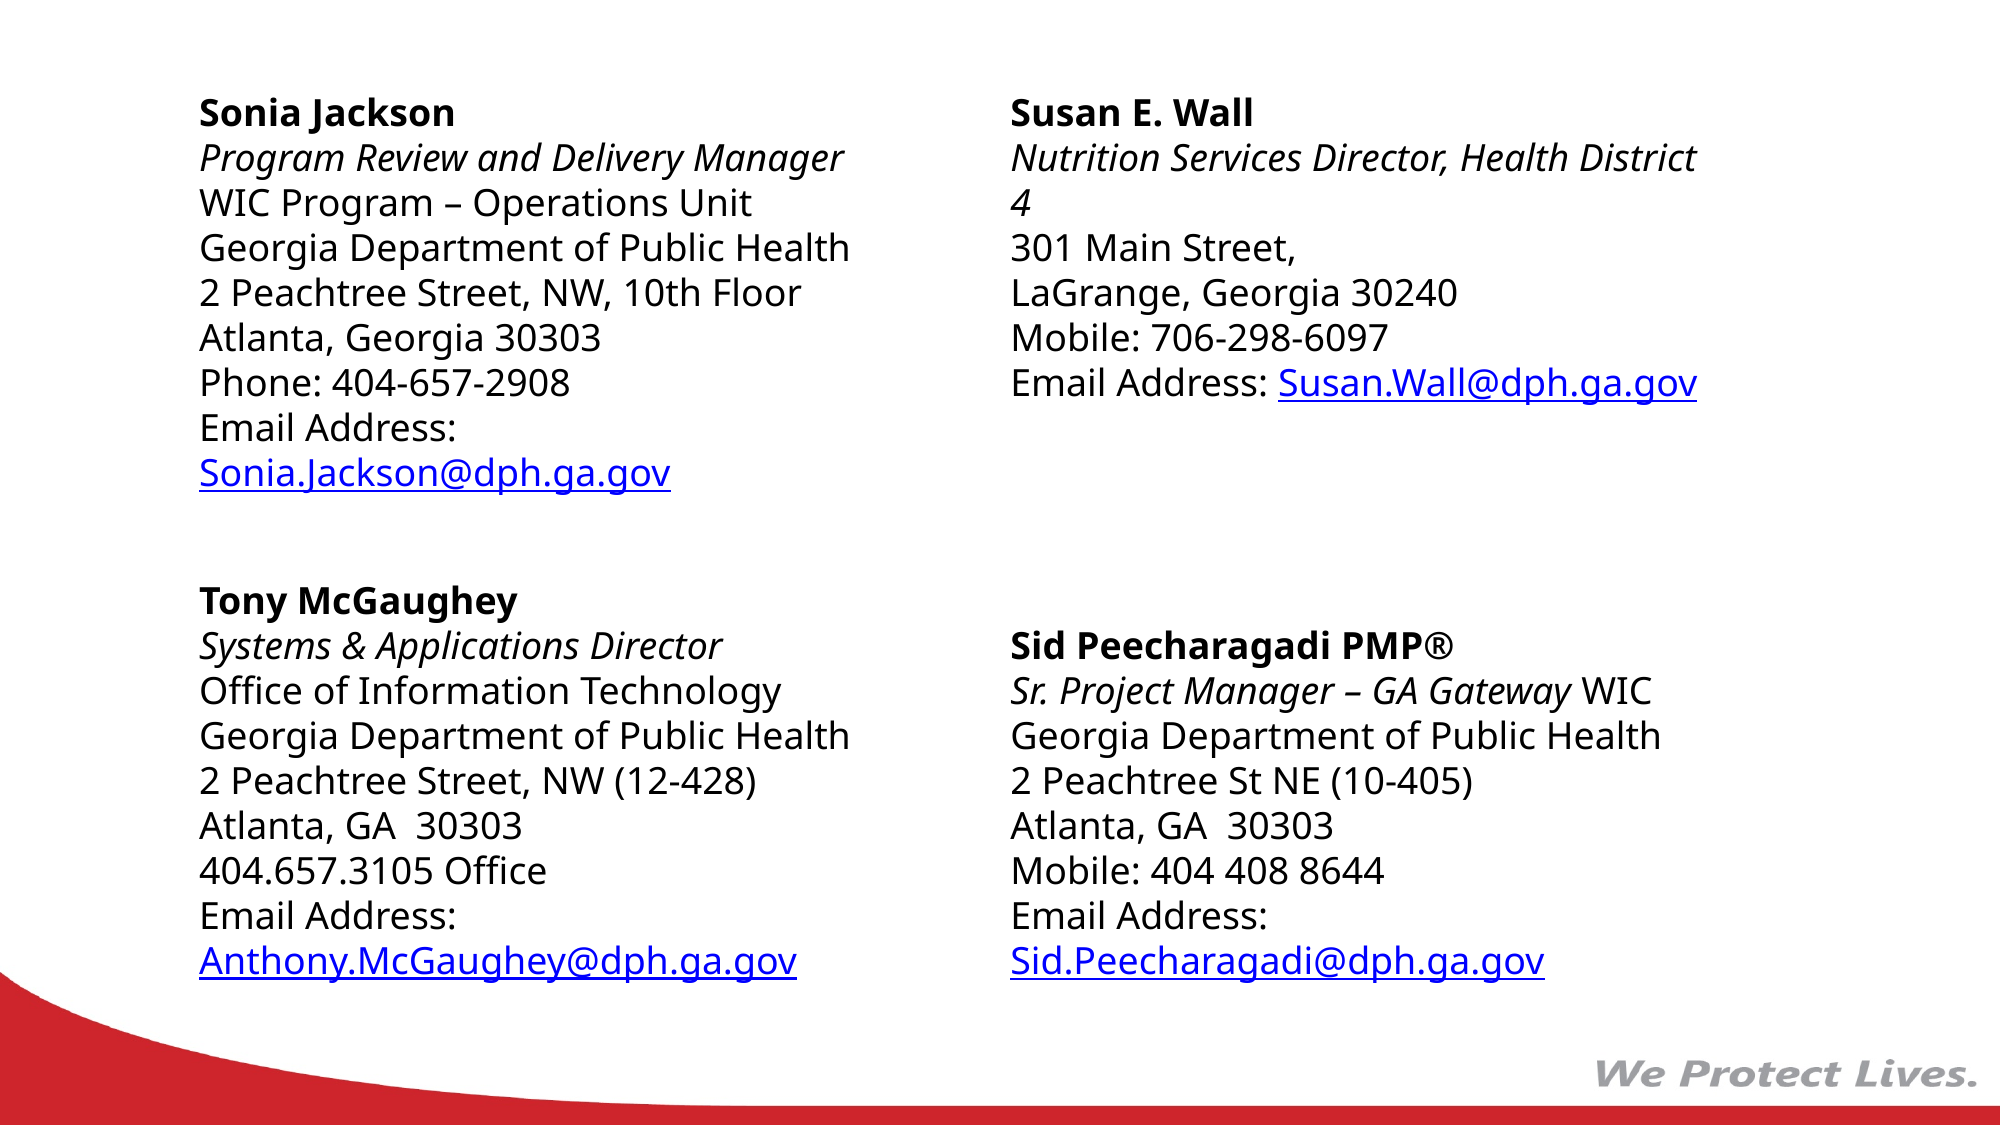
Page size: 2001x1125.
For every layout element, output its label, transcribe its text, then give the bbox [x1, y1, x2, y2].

text_box Sonia Jackson Program Review and Delivery Manager WIC Program – Operations Unit Georgia Department of Public Health 2 Peachtree Street, NW, 10th Floor Atlanta, Georgia 30303 Phone: 404-657-2908 Email Address: Sonia.Jackson@dph.ga.gov [184, 81, 921, 553]
text_box Sid Peecharagadi PMP® Sr. Project Manager – GA Gateway WIC Georgia Department of Public Health 2 Peachtree St NE (10-405) Atlanta, GA 30303 Mobile: 404 408 8644 Email Address: Sid.Peecharagadi@dph.ga.gov [995, 614, 1732, 1041]
text_box Tony McGaughey Systems & Applications Director Office of Information Technology Georgia Department of Public Health 2 Peachtree Street, NW (12-428) Atlanta, GA 30303 404.657.3105 Office Email Address: Anthony.McGaughey@dph.ga.gov [184, 569, 921, 1041]
text_box Susan E. Wall Nutrition Services Director, Health District 4 301 Main Street, LaGrange, Georgia 30240 Mobile: 706-298-6097 Email Address: Susan.Wall@dph.ga.gov [995, 81, 1732, 463]
picture [0, 0, 2000, 1125]
